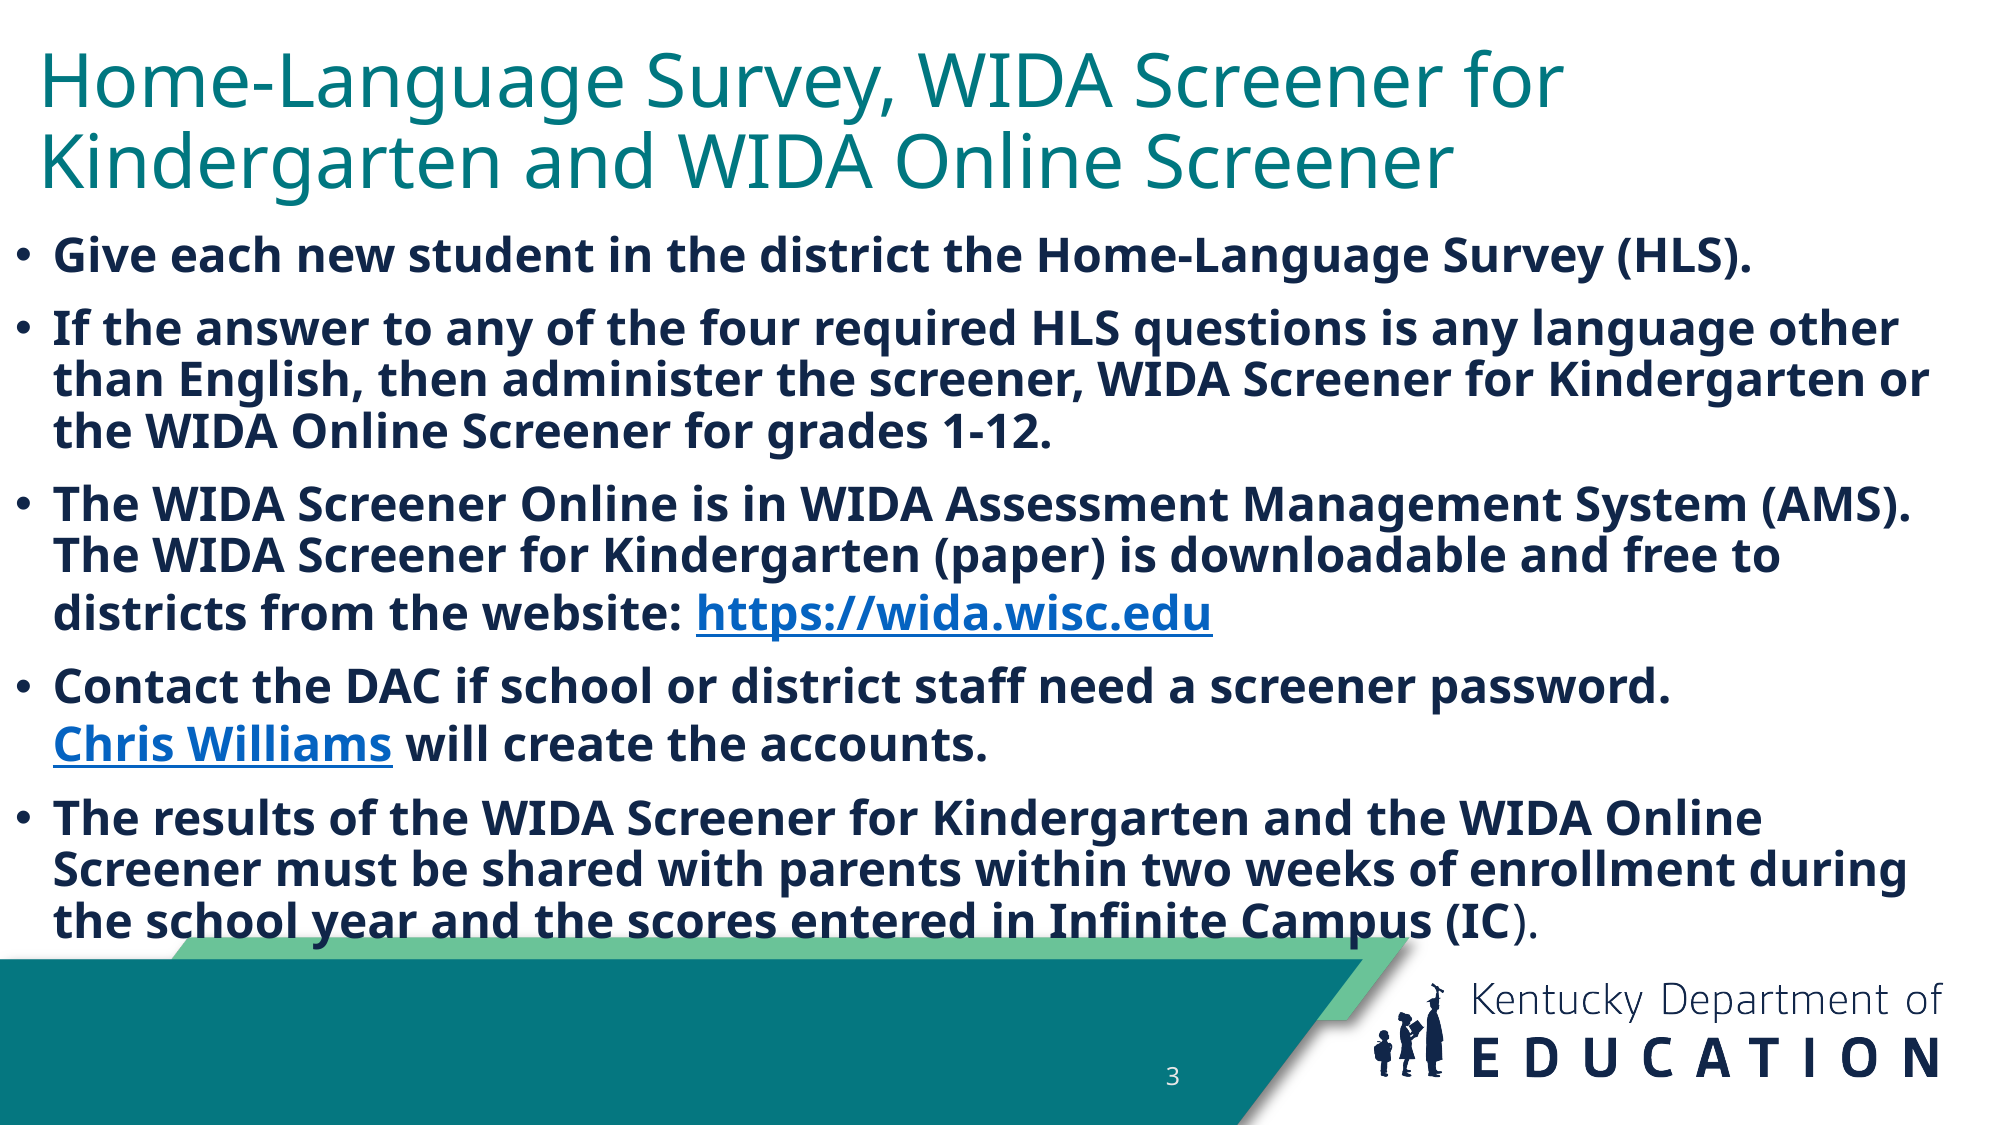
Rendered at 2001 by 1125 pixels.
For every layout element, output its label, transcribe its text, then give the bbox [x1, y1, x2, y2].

picture [0, 0, 2001, 1125]
title Home-Language Survey, WIDA Screener for Kindergarten and WIDA Online Screener [23, 48, 1972, 199]
list Give each new student in the district the Home-Language Survey (HLS). If the answer to any of the four required HLS questions is any language other than English, then administer the screener, WIDA Screener for Kindergarten or the WIDA Online Screener for grades 1-12. The WIDA Screener Online is in WIDA Assessment Management System (AMS). The WIDA Screener for Kindergarten (paper) is downloadable and free to districts from the website: https://wida.wisc.edu Contact the DAC if school or district staff need a screener password. Chris Williams will create the accounts. The results of the WIDA Screener for Kindergarten and the WIDA Online Screener must be shared with parents within two weeks of enrollment during the school year and the scores entered in Infinite Campus (IC). [0, 223, 1991, 1057]
slide_number 3 [1151, 1053, 1264, 1113]
